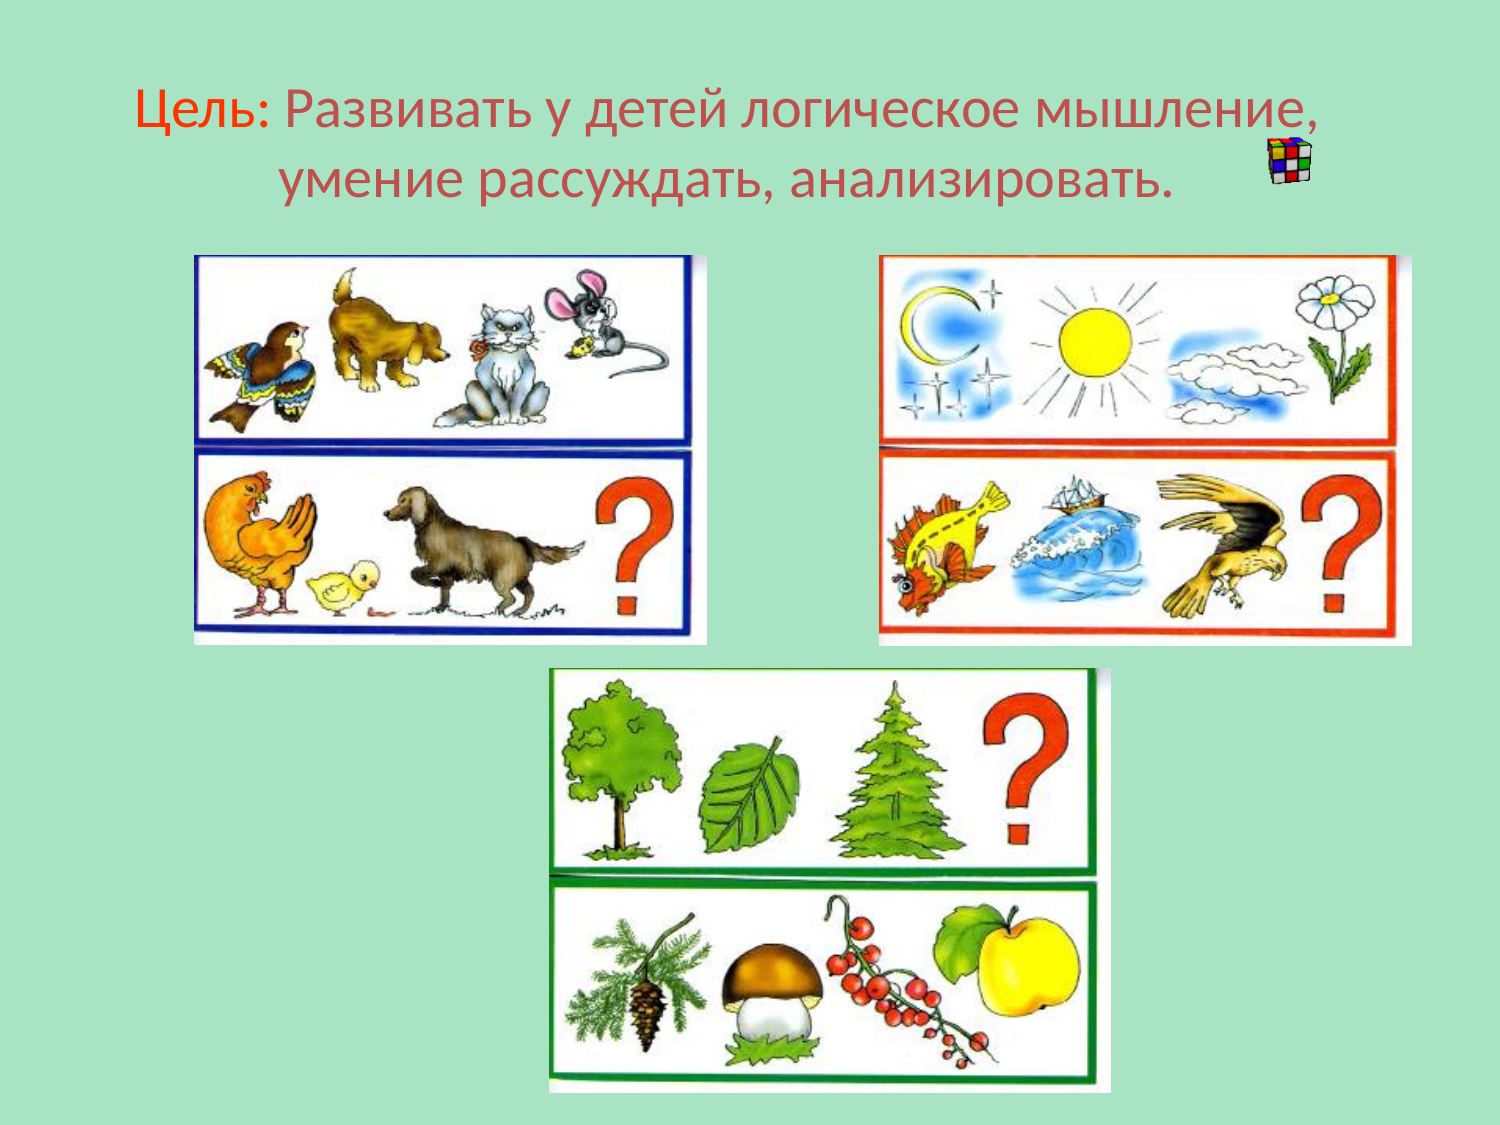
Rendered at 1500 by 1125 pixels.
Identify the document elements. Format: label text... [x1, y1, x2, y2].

picture [548, 668, 1111, 1093]
picture [194, 255, 708, 646]
picture [879, 255, 1412, 646]
title Цель: Развивать у детей логическое мышление, умение рассуждать, анализировать. [29, 45, 1425, 233]
picture [1222, 113, 1329, 202]
